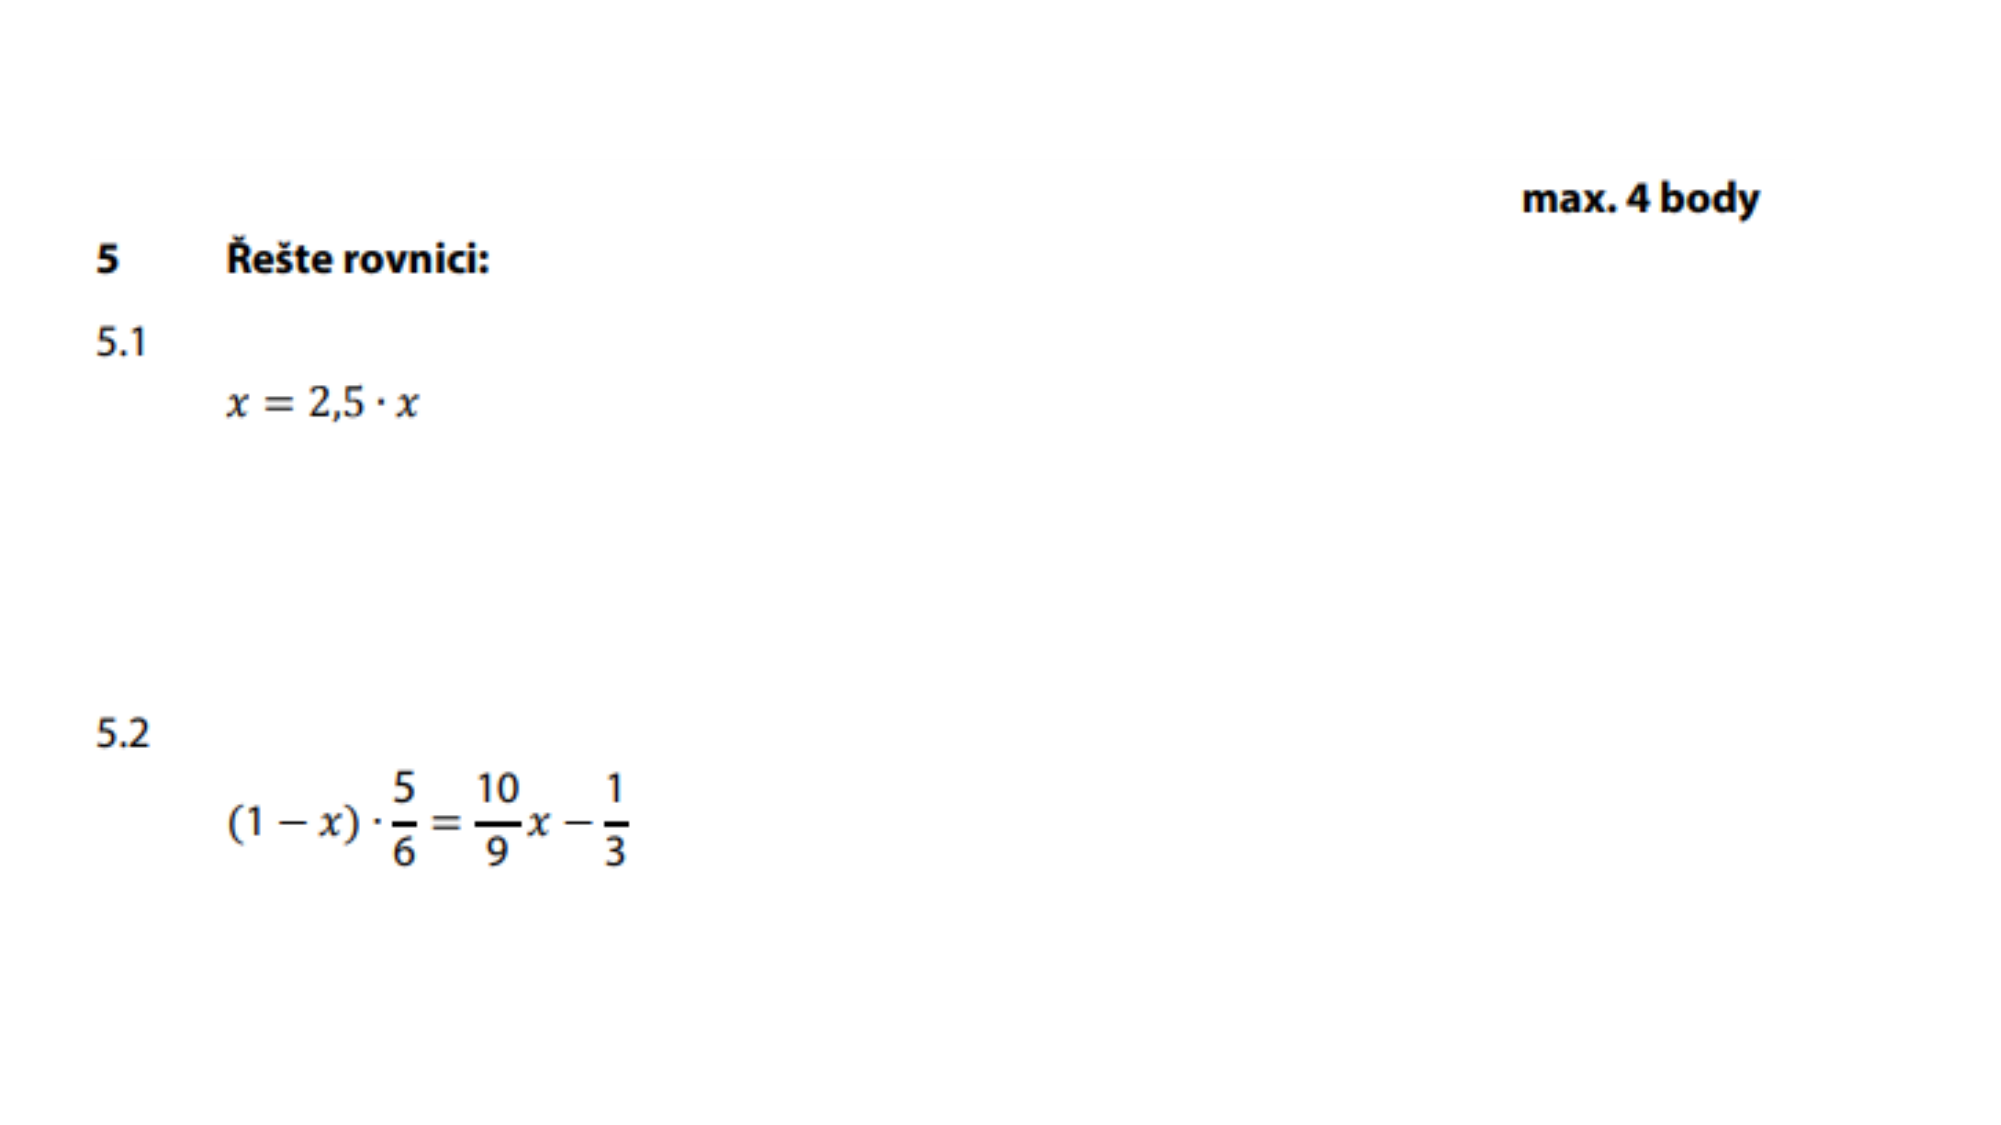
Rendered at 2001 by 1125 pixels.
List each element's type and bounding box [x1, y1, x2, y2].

picture [90, 158, 1795, 916]
